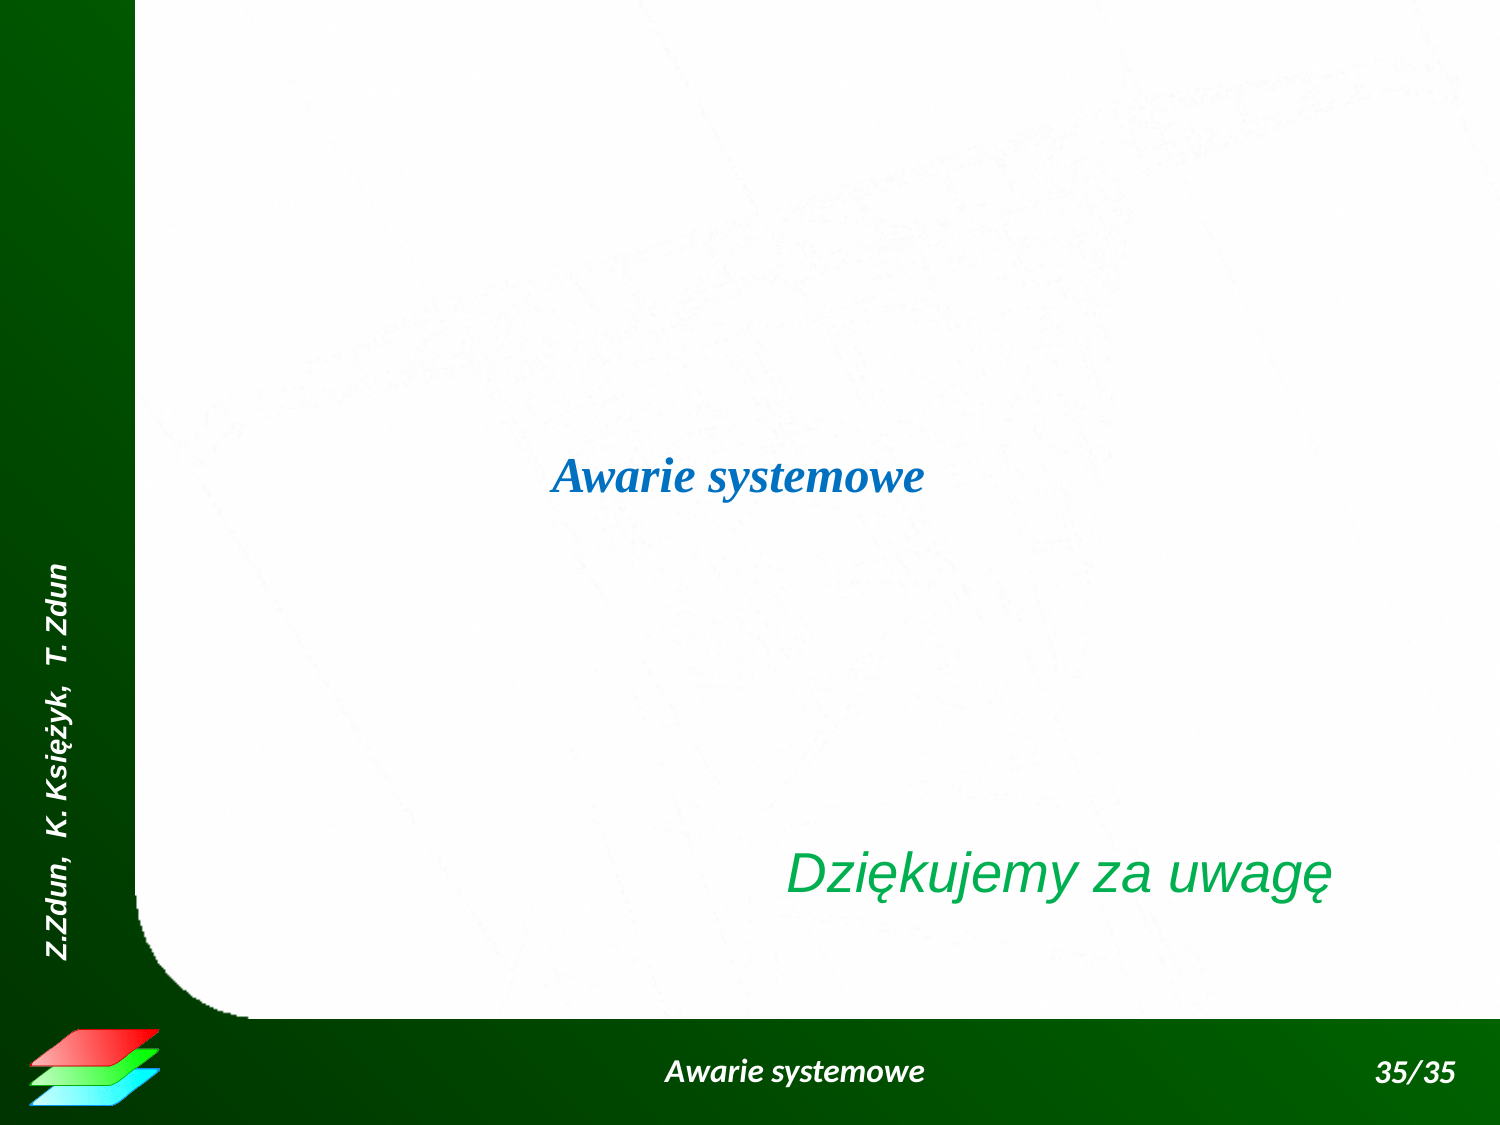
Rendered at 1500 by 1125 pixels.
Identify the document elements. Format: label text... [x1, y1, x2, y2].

text_box Awarie systemowe [551, 442, 926, 503]
text_box Dziękujemy za uwagę [786, 835, 1447, 904]
picture [29, 1029, 160, 1106]
picture [135, 0, 1500, 1019]
